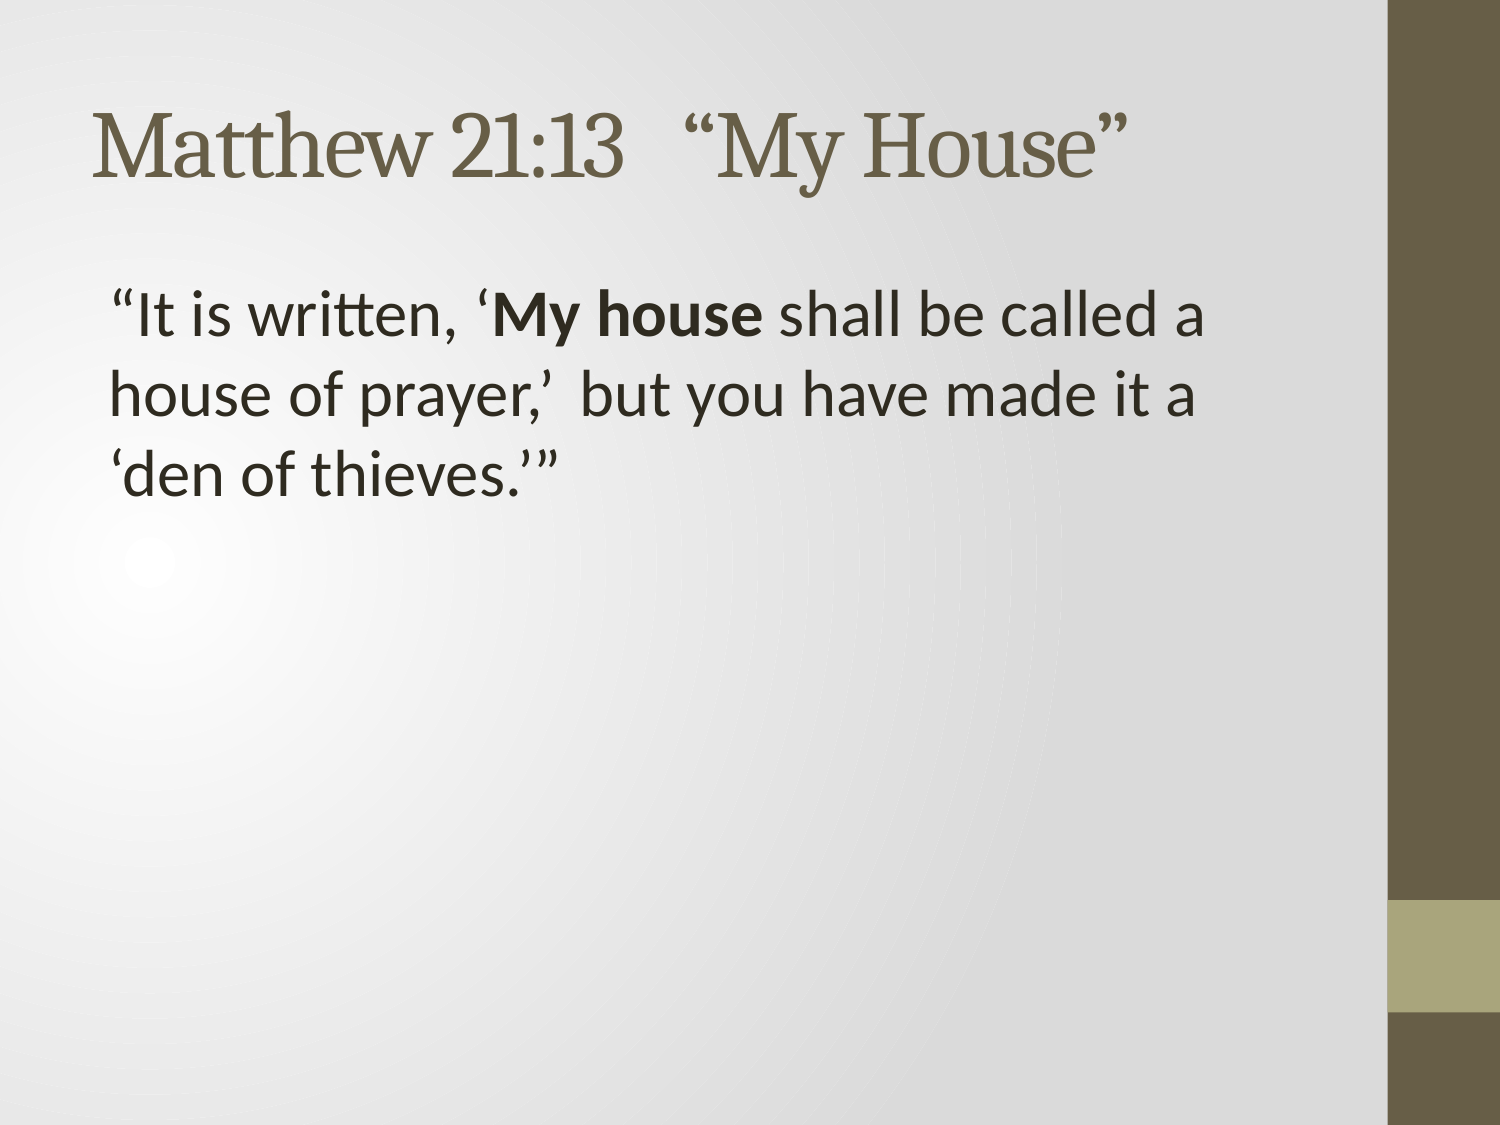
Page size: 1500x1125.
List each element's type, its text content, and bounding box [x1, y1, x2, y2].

list “It is written, ‘My house shall be called a house of prayer,’ but you have made it a ‘den of thieves.’” [75, 262, 1325, 1050]
title Matthew 21:13 “My House” [75, 45, 1325, 233]
